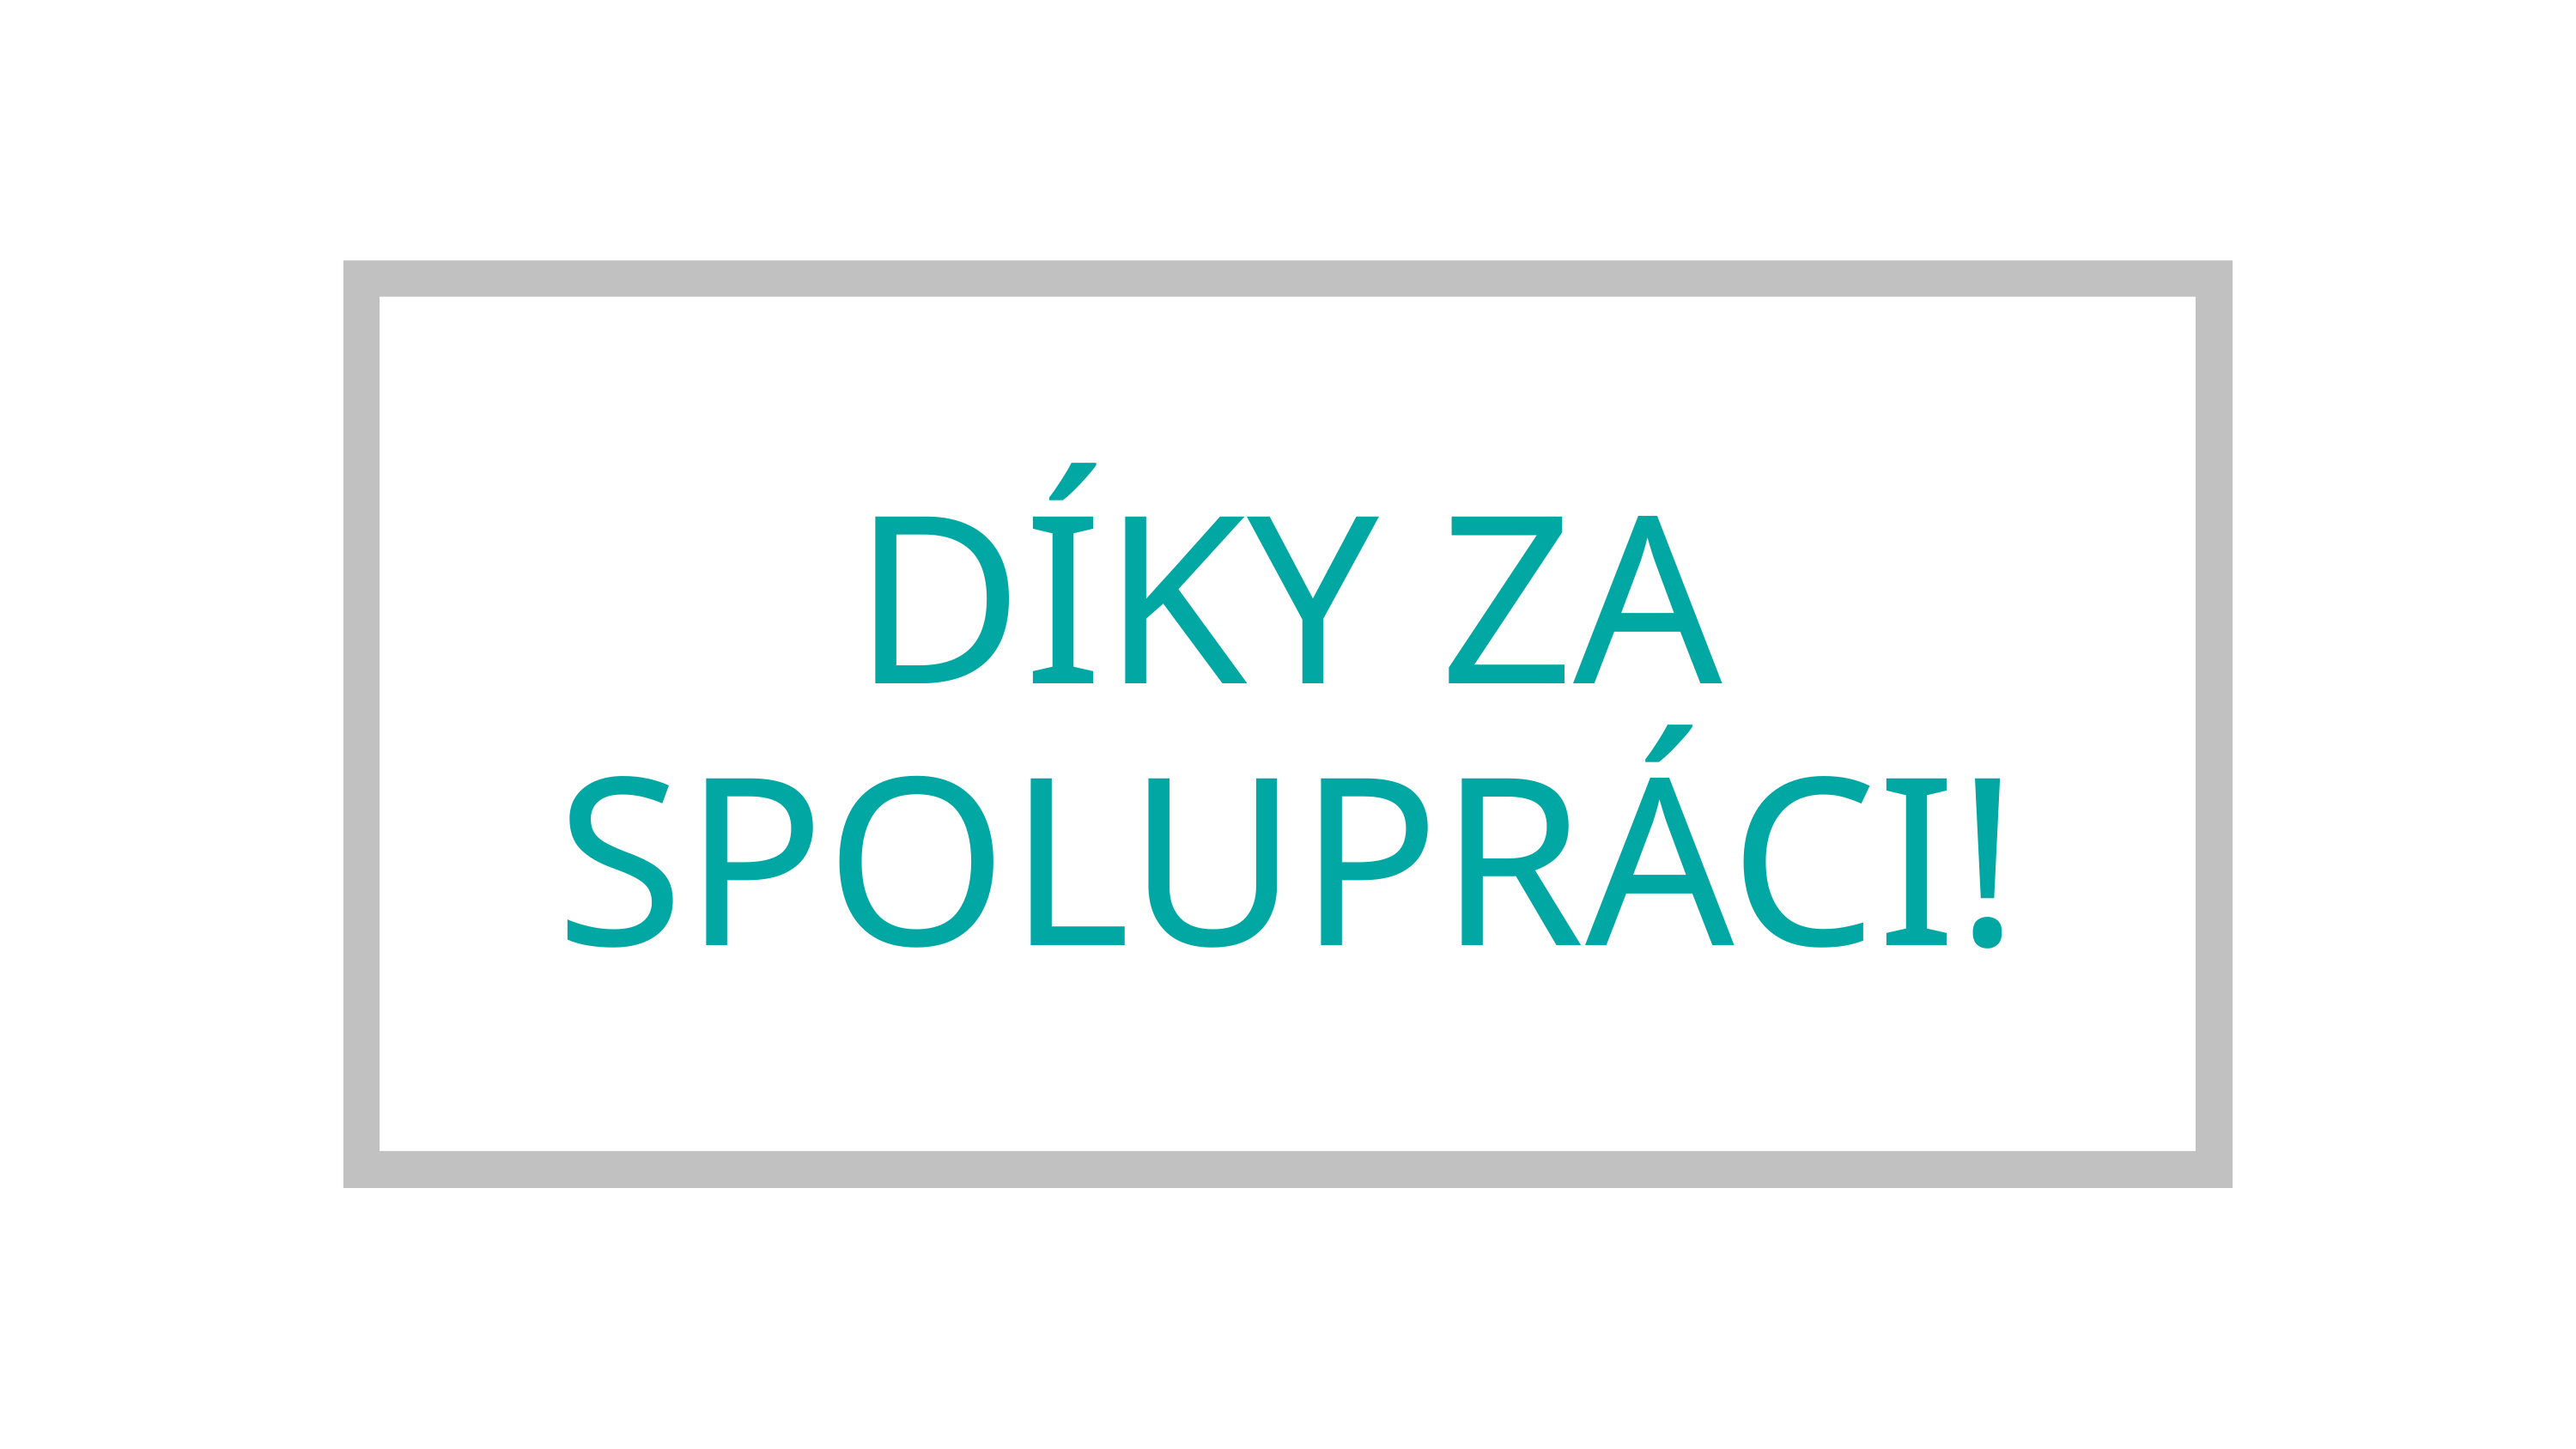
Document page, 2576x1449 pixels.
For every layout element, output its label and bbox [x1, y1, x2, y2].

text_box [343, 260, 2233, 1189]
